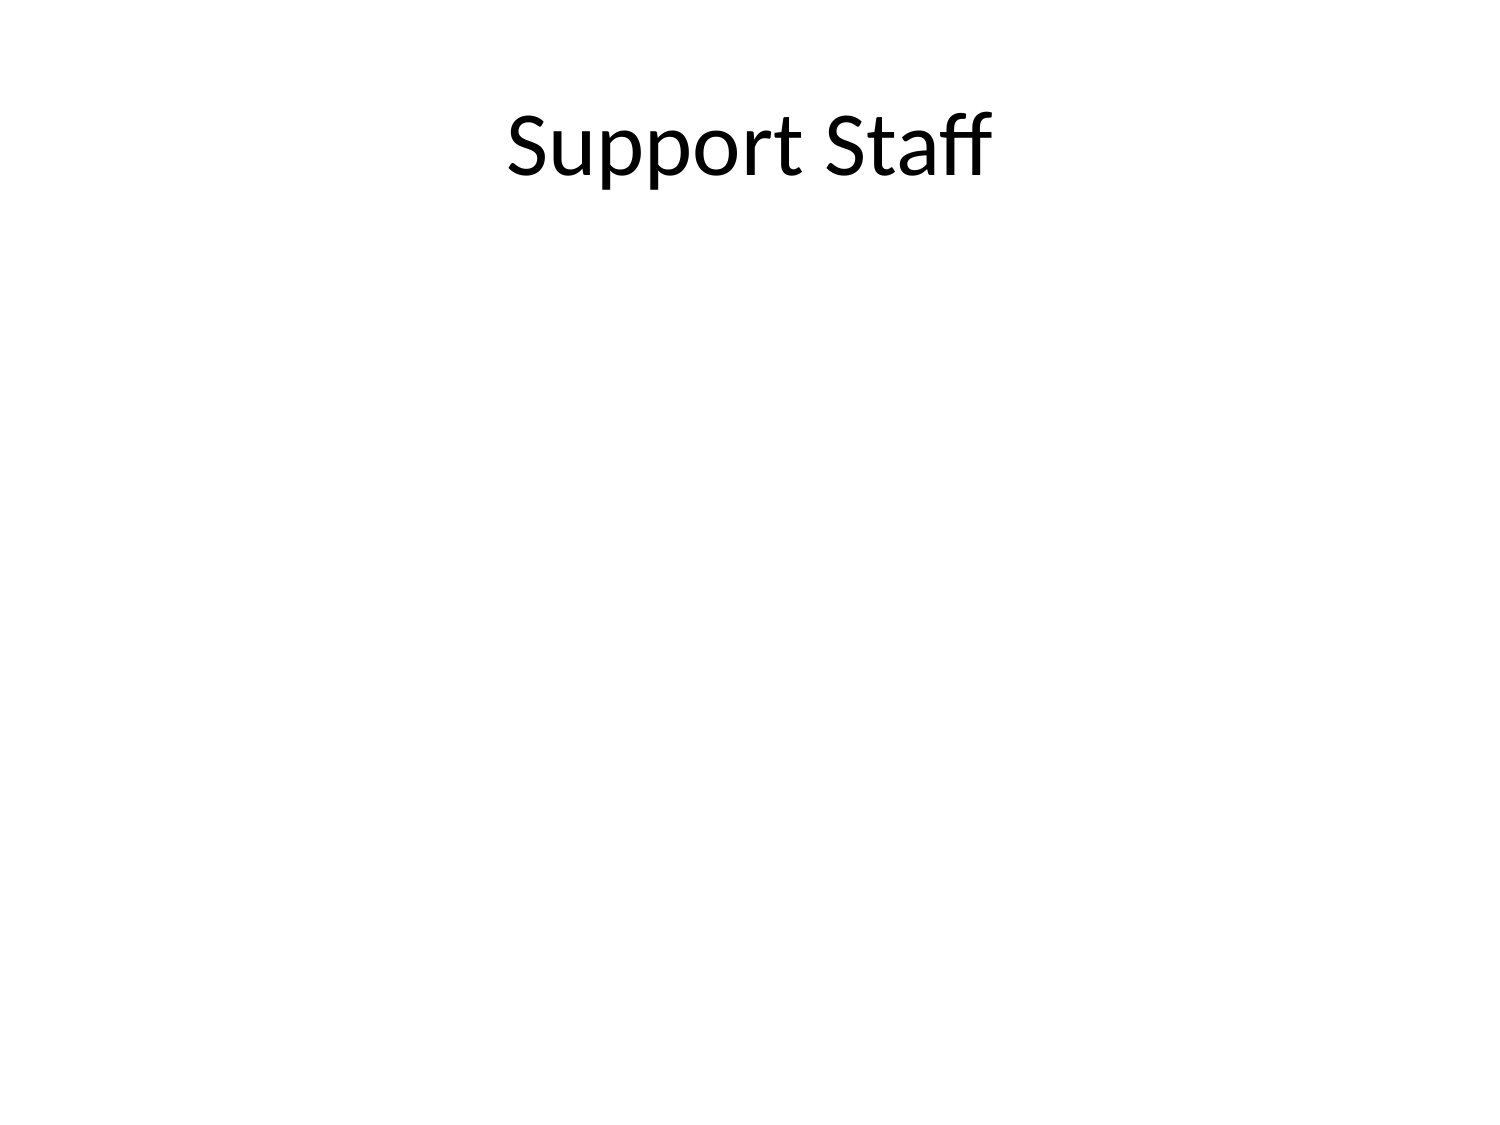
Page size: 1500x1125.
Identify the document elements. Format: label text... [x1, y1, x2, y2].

title Support Staff [75, 45, 1425, 233]
